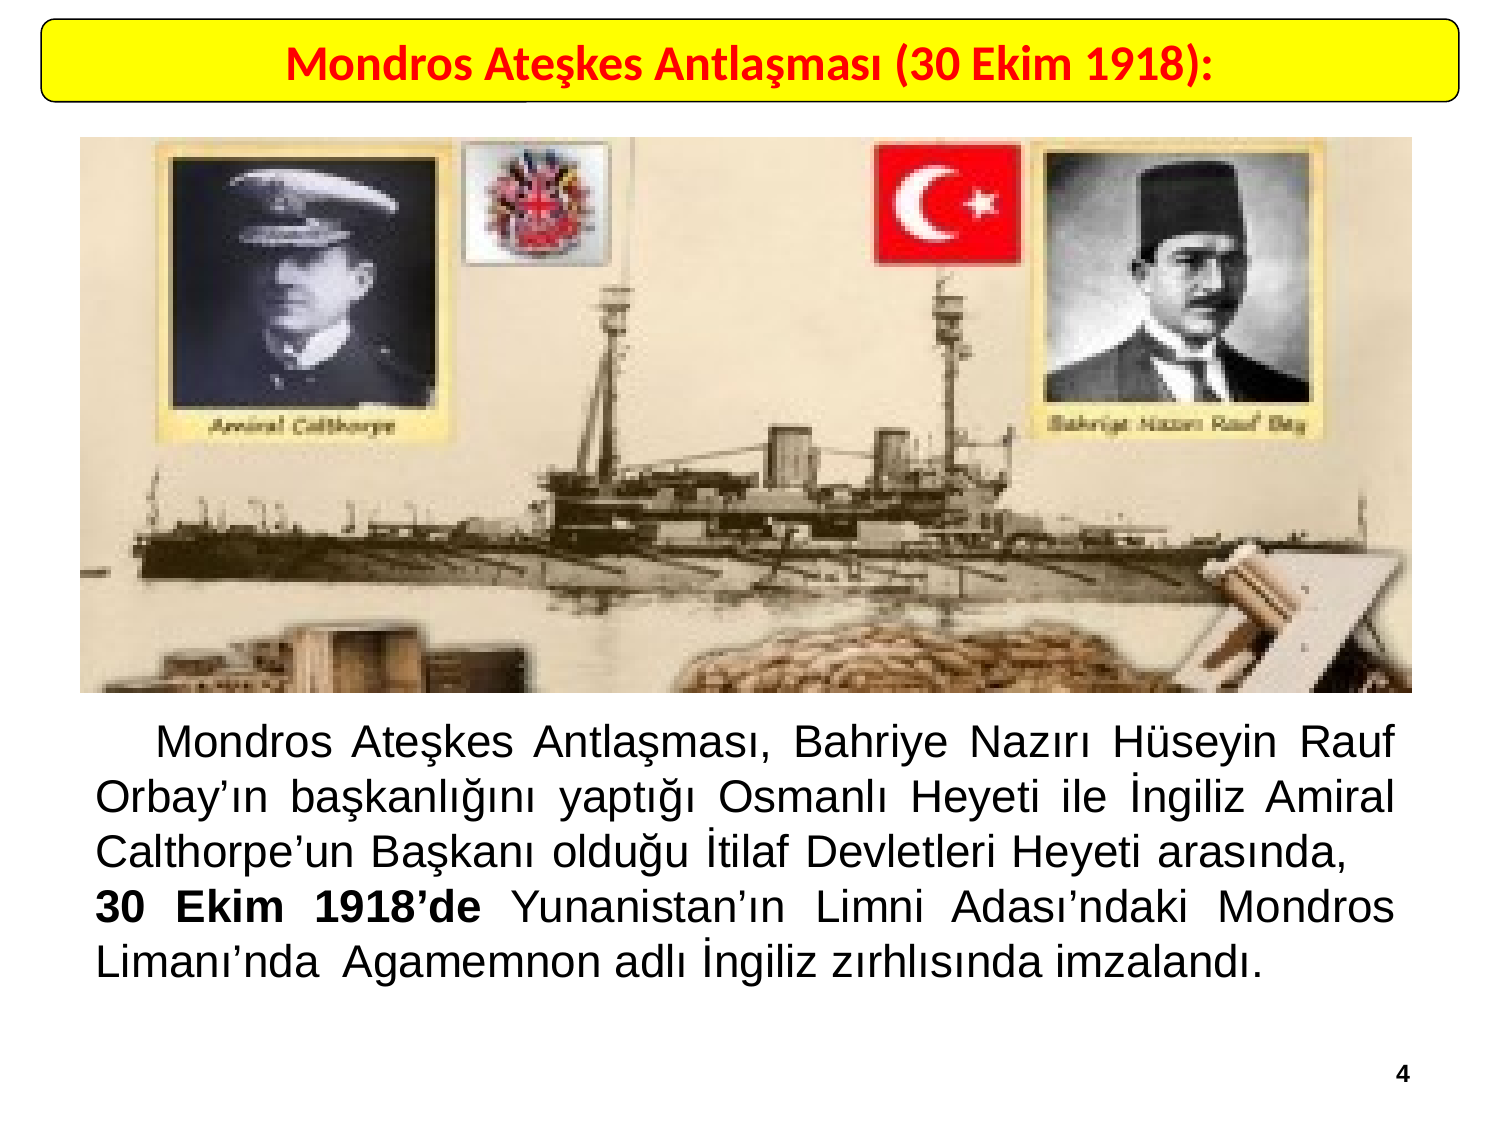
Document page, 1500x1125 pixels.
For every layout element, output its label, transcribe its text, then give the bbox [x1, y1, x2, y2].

text_box Mondros Ateşkes Antlaşması, Bahriye Nazırı Hüseyin Rauf Orbay’ın başkanlığını yaptığı Osmanlı Heyeti ile İngiliz Amiral Calthorpe’un Başkanı olduğu İtilaf Devletleri Heyeti arasında, 30 Ekim 1918’de Yunanistan’ın Limni Adası’ndaki Mondros Limanı’nda Agamemnon adlı İngiliz zırhlısında imzalandı. [80, 704, 1412, 994]
text_box Mondros Ateşkes Antlaşması (30 Ekim 1918): [41, 19, 1459, 102]
picture [80, 136, 1412, 693]
slide_number 4 [1074, 1042, 1425, 1103]
